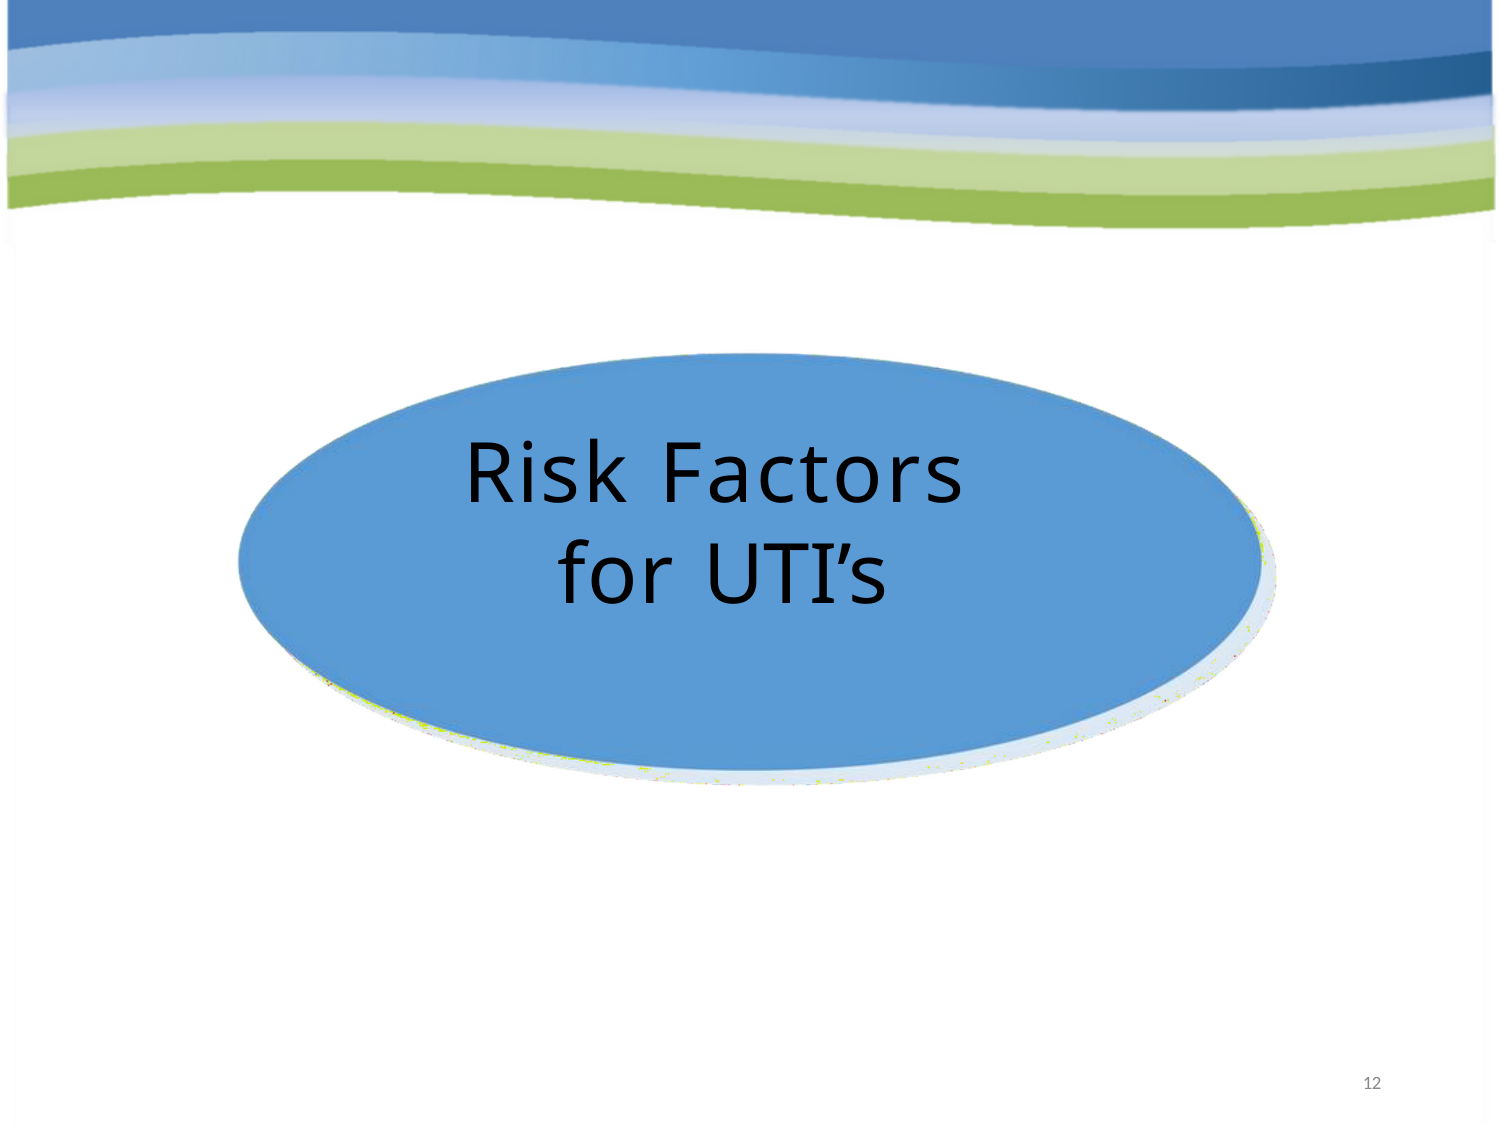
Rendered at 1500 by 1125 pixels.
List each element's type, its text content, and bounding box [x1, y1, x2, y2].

picture [0, 0, 1500, 1125]
text_box 12 [1360, 1073, 1384, 1094]
